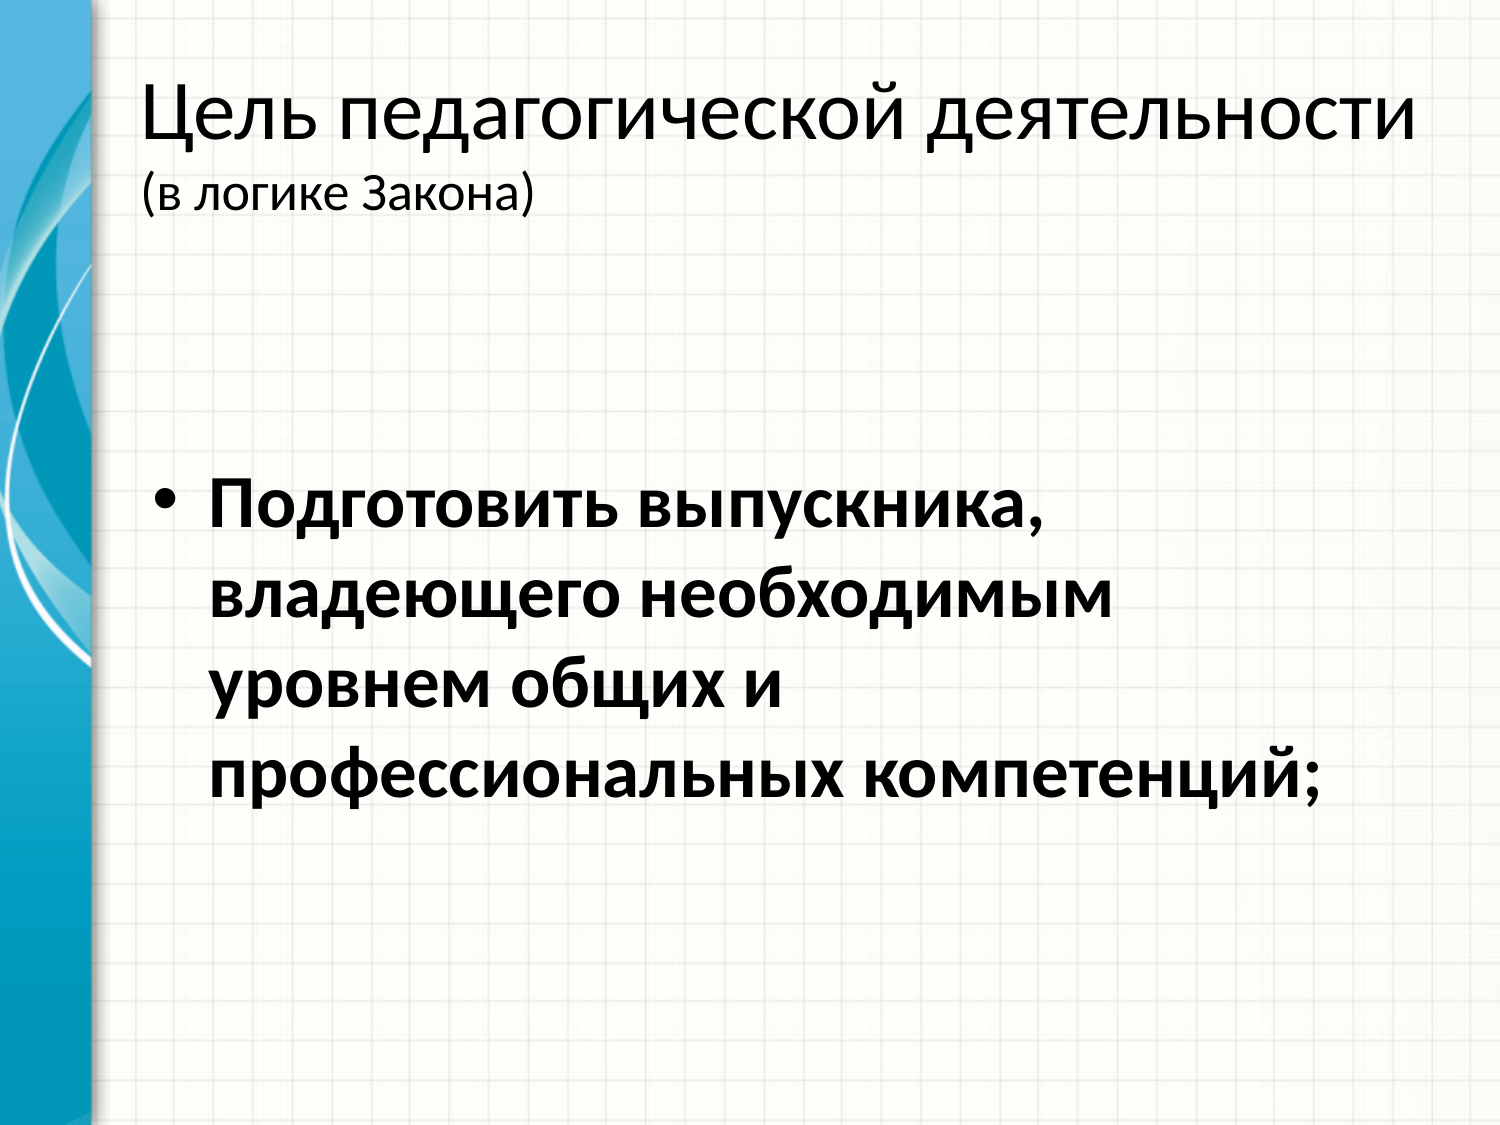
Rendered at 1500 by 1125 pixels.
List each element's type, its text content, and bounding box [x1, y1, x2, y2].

picture [0, 0, 1500, 1125]
title Цель педагогической деятельности (в логике Закона) [124, 44, 1451, 232]
list Подготовить выпускника, владеющего необходимым уровнем общих и профессиональных компетенций; [137, 445, 1400, 999]
